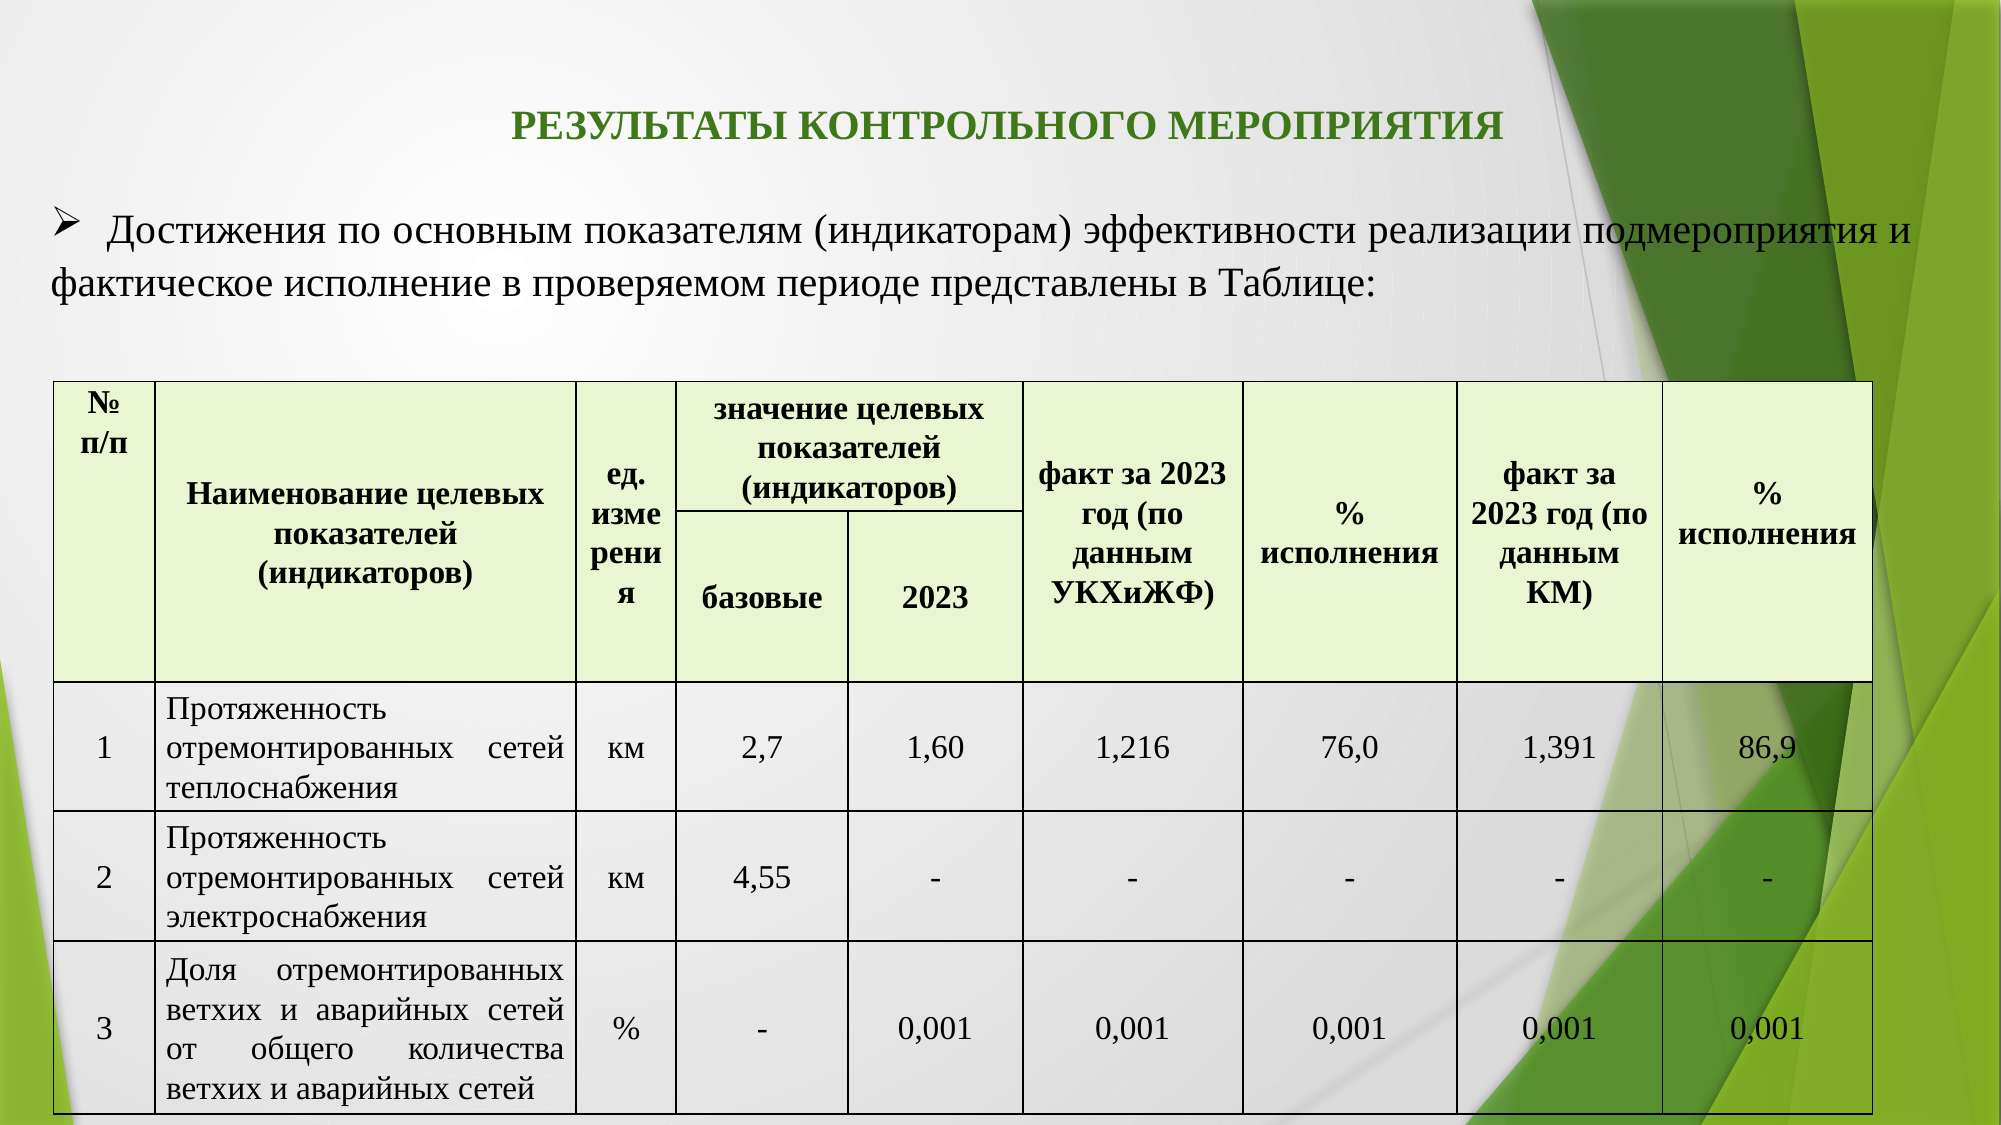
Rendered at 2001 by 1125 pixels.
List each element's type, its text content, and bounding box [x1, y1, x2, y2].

table_cell 0,001 [849, 942, 1022, 1113]
table_cell - [1024, 812, 1242, 940]
table_cell 2,7 [677, 683, 847, 810]
text_box [737, 265, 1927, 352]
table_cell 2023 [849, 512, 1022, 681]
table_cell 1,216 [1024, 683, 1242, 810]
table_header значение целевых показателей (индикаторов) [677, 382, 1022, 510]
table_cell - [1458, 812, 1662, 940]
table_cell Доля отремонтированных ветхих и аварийных сетей от общего количества ветхих и аварийных сетей [156, 942, 575, 1113]
table_header № п/п [54, 382, 154, 681]
table_cell 1 [54, 683, 154, 810]
table_cell 0,001 [1663, 942, 1872, 1113]
table_cell 1,391 [1458, 683, 1662, 810]
table_cell 0,001 [1244, 942, 1456, 1113]
table_cell 4,55 [677, 812, 847, 940]
table_cell 3 [54, 942, 154, 1113]
table_cell базовые [677, 512, 847, 681]
table_cell 0,001 [1458, 942, 1662, 1113]
table_header Наименование целевых показателей (индикаторов) [156, 382, 575, 681]
table_header факт за 2023 год (по данным УКХиЖФ) [1024, 382, 1242, 681]
table_cell км [577, 683, 675, 810]
text_box РЕЗУЛЬТАТЫ КОНТРОЛЬНОГО МЕРОПРИЯТИЯ Достижения по основным показателям (индикаторам) эффективности реализации подмероприятия и фактическое исполнение в проверяемом периоде представлены в Таблице: [35, 90, 1927, 313]
table_cell 76,0 [1244, 683, 1456, 810]
table_cell 1,60 [849, 683, 1022, 810]
table_cell - [1663, 812, 1872, 940]
table_cell - [1244, 812, 1456, 940]
table_cell % [577, 942, 675, 1113]
table_cell км [577, 812, 675, 940]
table_cell Протяженность отремонтированных сетей теплоснабжения [156, 683, 575, 810]
table_cell 86,9 [1663, 683, 1872, 810]
table_cell - [849, 812, 1022, 940]
table_header % исполнения [1244, 382, 1456, 681]
table_cell 2 [54, 812, 154, 940]
table_cell - [677, 942, 847, 1113]
table_cell 0,001 [1024, 942, 1242, 1113]
table_header ед. измерения [577, 382, 675, 681]
table_header % исполнения [1663, 382, 1872, 681]
table_cell Протяженность отремонтированных сетей электроснабжения [156, 812, 575, 940]
table_header факт за 2023 год (по данным КМ) [1458, 382, 1662, 681]
